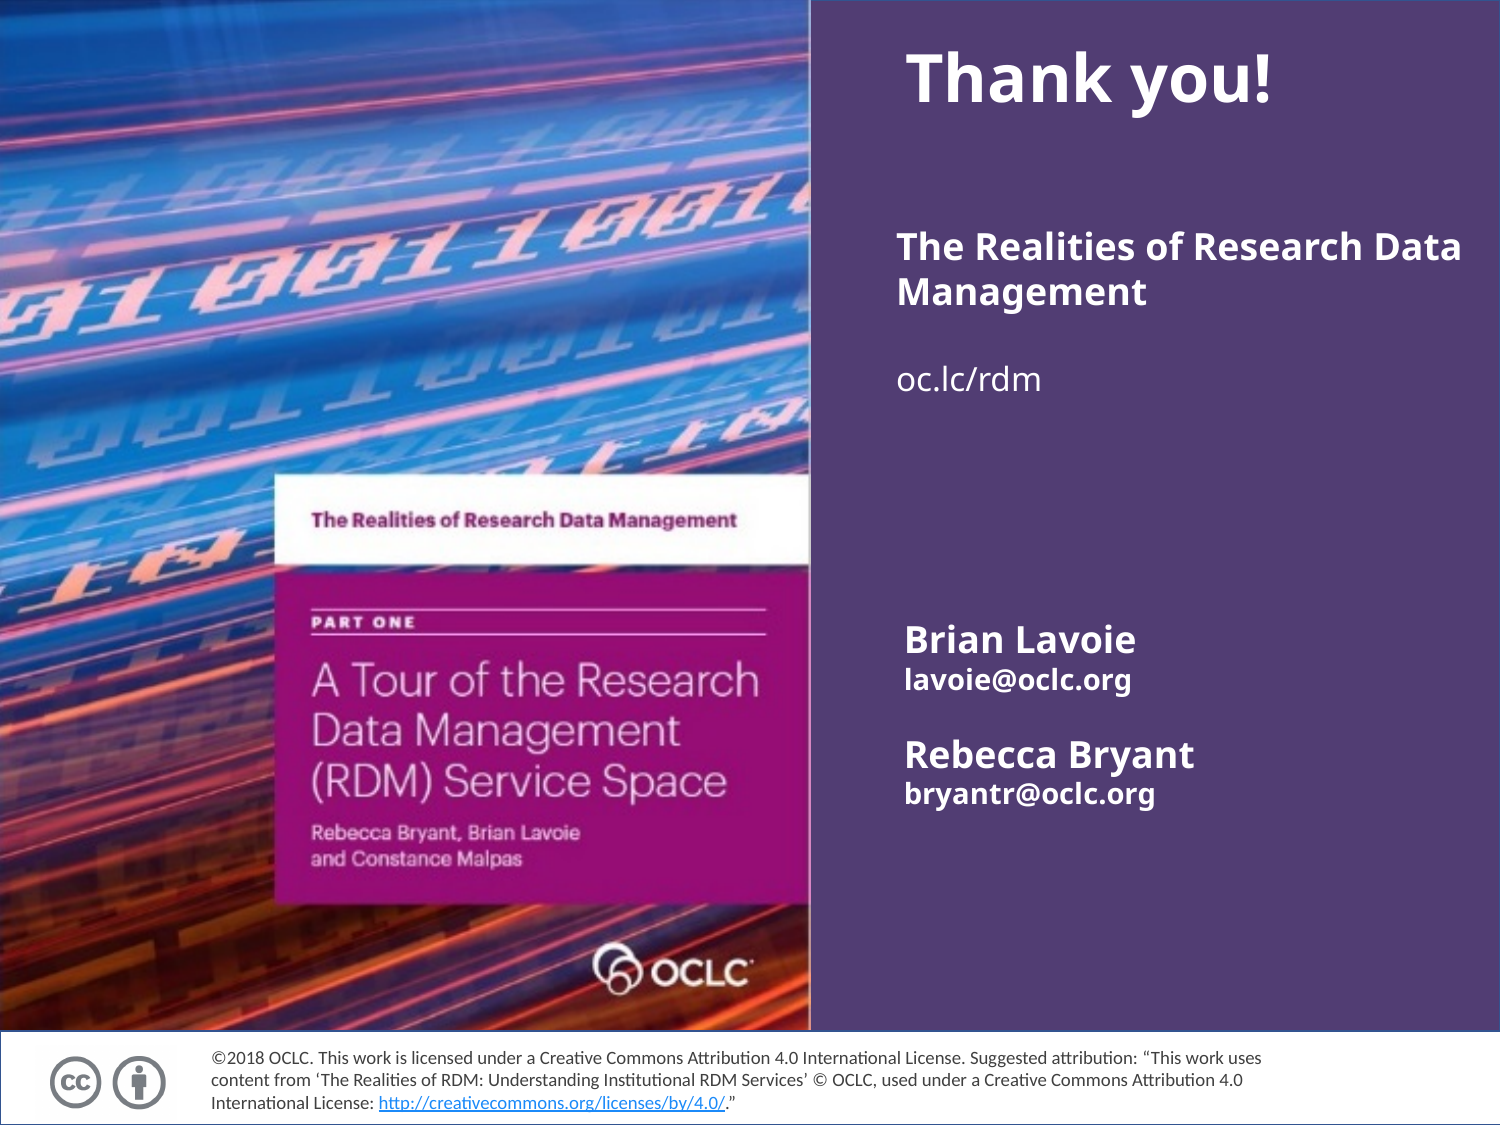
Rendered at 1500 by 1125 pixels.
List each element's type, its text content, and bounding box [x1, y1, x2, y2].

text_box The Realities of Research Data Management oc.lc/rdm [881, 215, 1489, 406]
picture [0, 0, 811, 1032]
picture [35, 1045, 177, 1121]
text_box ©2018 OCLC. This work is licensed under a Creative Commons Attribution 4.0 International License. Suggested attribution: “This work uses content from ‘The Realities of RDM: Understanding Institutional RDM Services’ © OCLC, used under a Creative Commons Attribution 4.0 International License: http://creativecommons.org/licenses/by/4.0/.” [196, 1037, 1304, 1121]
text_box Brian Lavoie lavoie@oclc.org Rebecca Bryant bryantr@oclc.org [889, 608, 1210, 818]
text_box Thank you! [890, 28, 1288, 124]
text_box [0, 1030, 1500, 1125]
text_box [811, 0, 1500, 1030]
